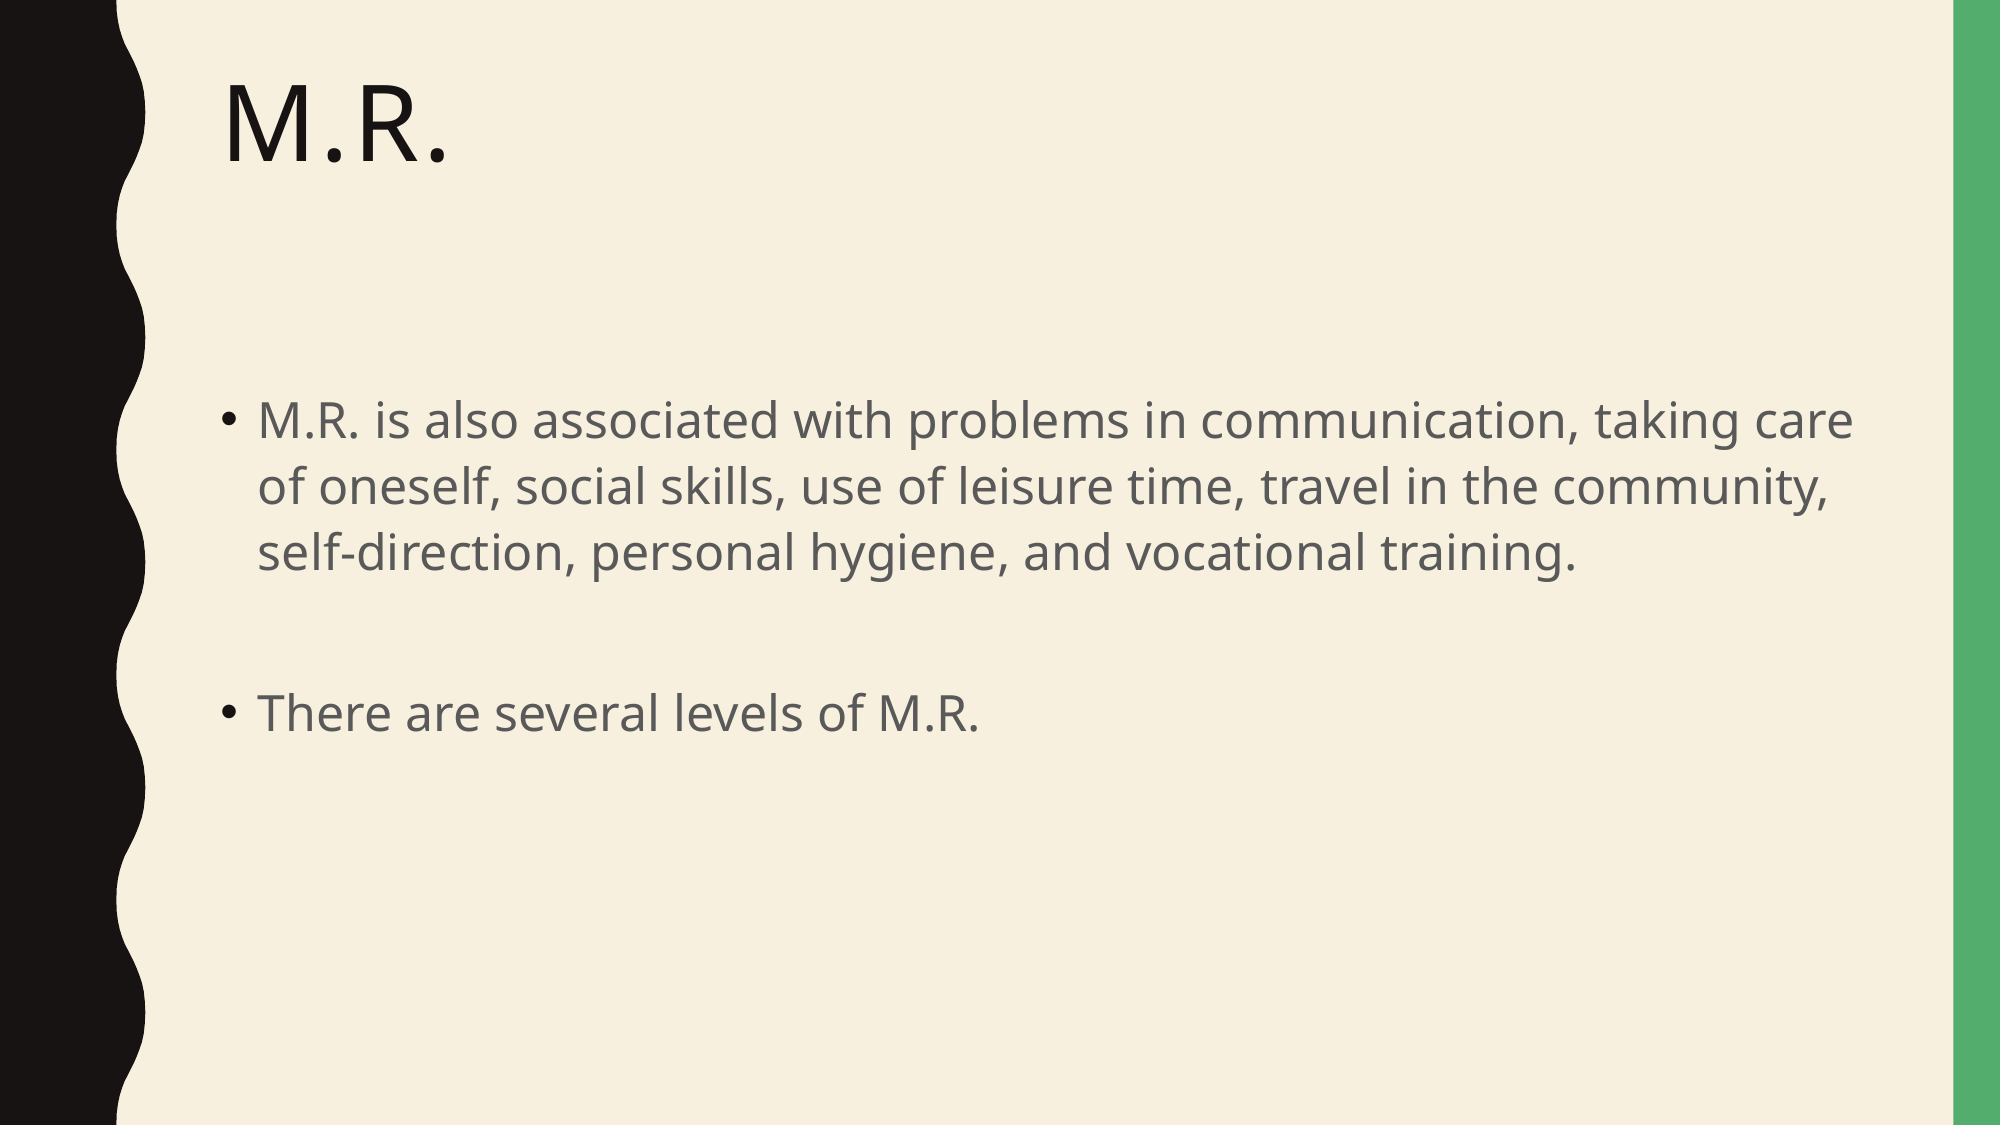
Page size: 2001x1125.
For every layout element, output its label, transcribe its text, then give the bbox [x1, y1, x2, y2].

list M.R. is also associated with problems in communication, taking care of oneself, social skills, use of leisure time, travel in the community, self-direction, personal hygiene, and vocational training. There are several levels of M.R. [205, 375, 1875, 965]
title M.R. [205, 62, 1875, 308]
